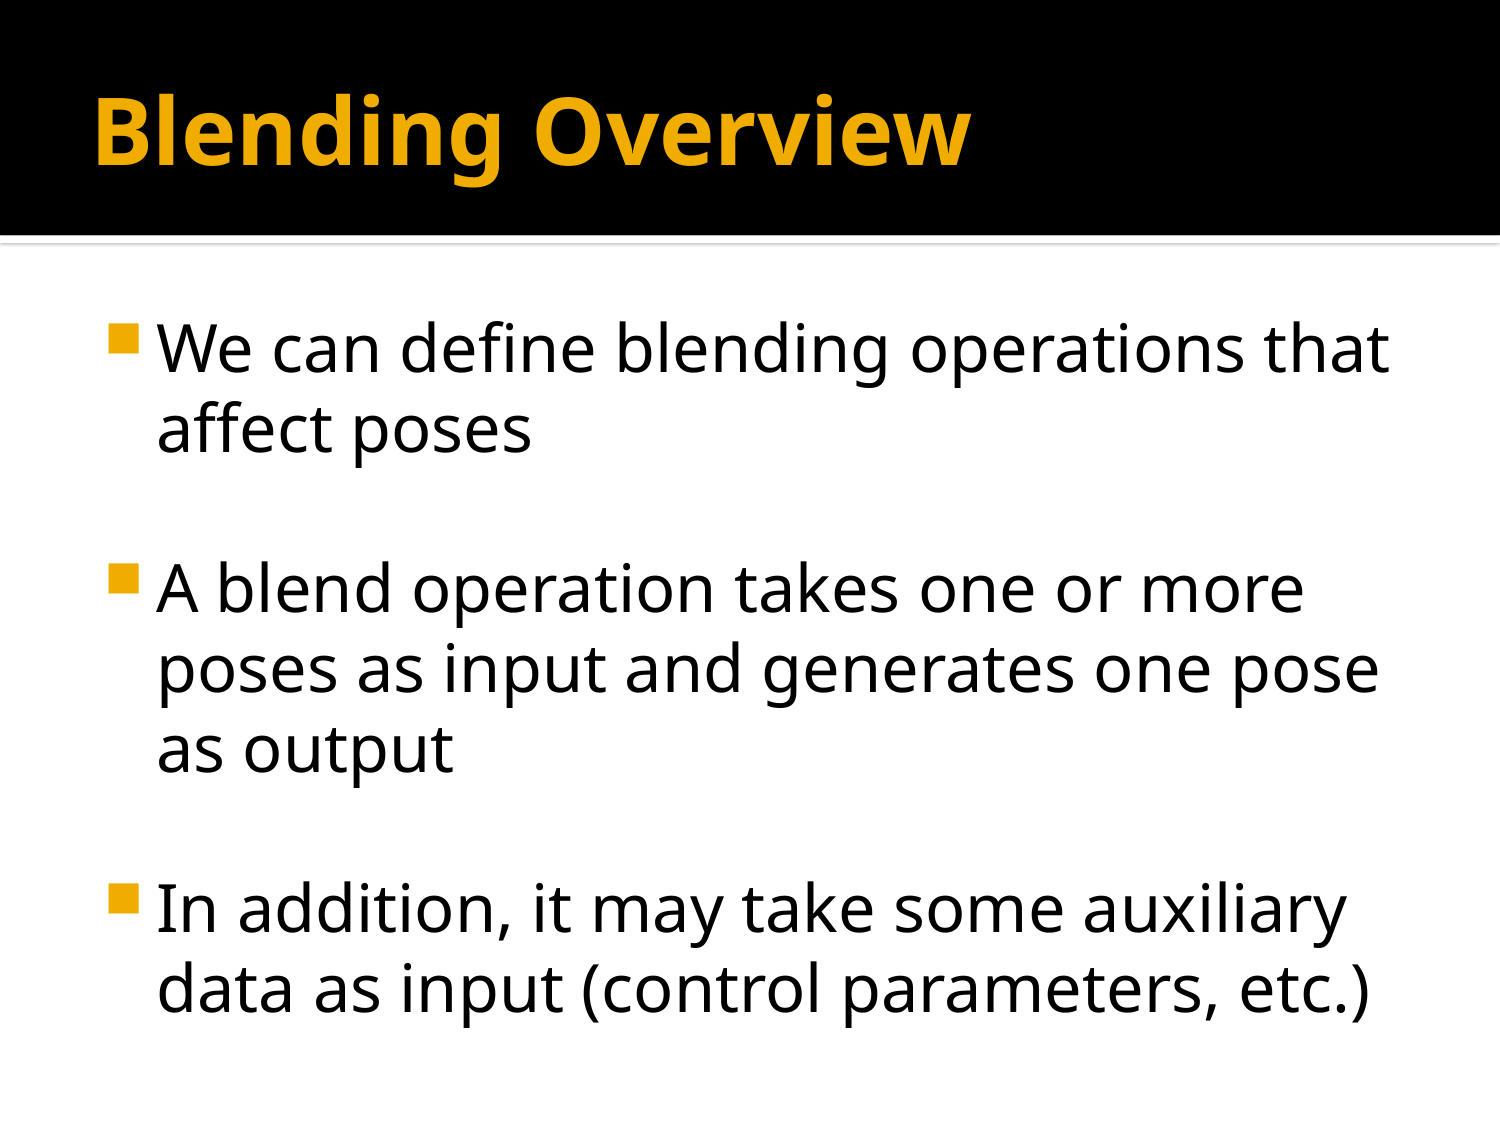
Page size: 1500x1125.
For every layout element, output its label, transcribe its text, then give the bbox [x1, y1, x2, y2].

list We can define blending operations that affect poses A blend operation takes one or more poses as input and generates one pose as output In addition, it may take some auxiliary data as input (control parameters, etc.) [75, 291, 1425, 1050]
title Blending Overview [75, 25, 1425, 231]
